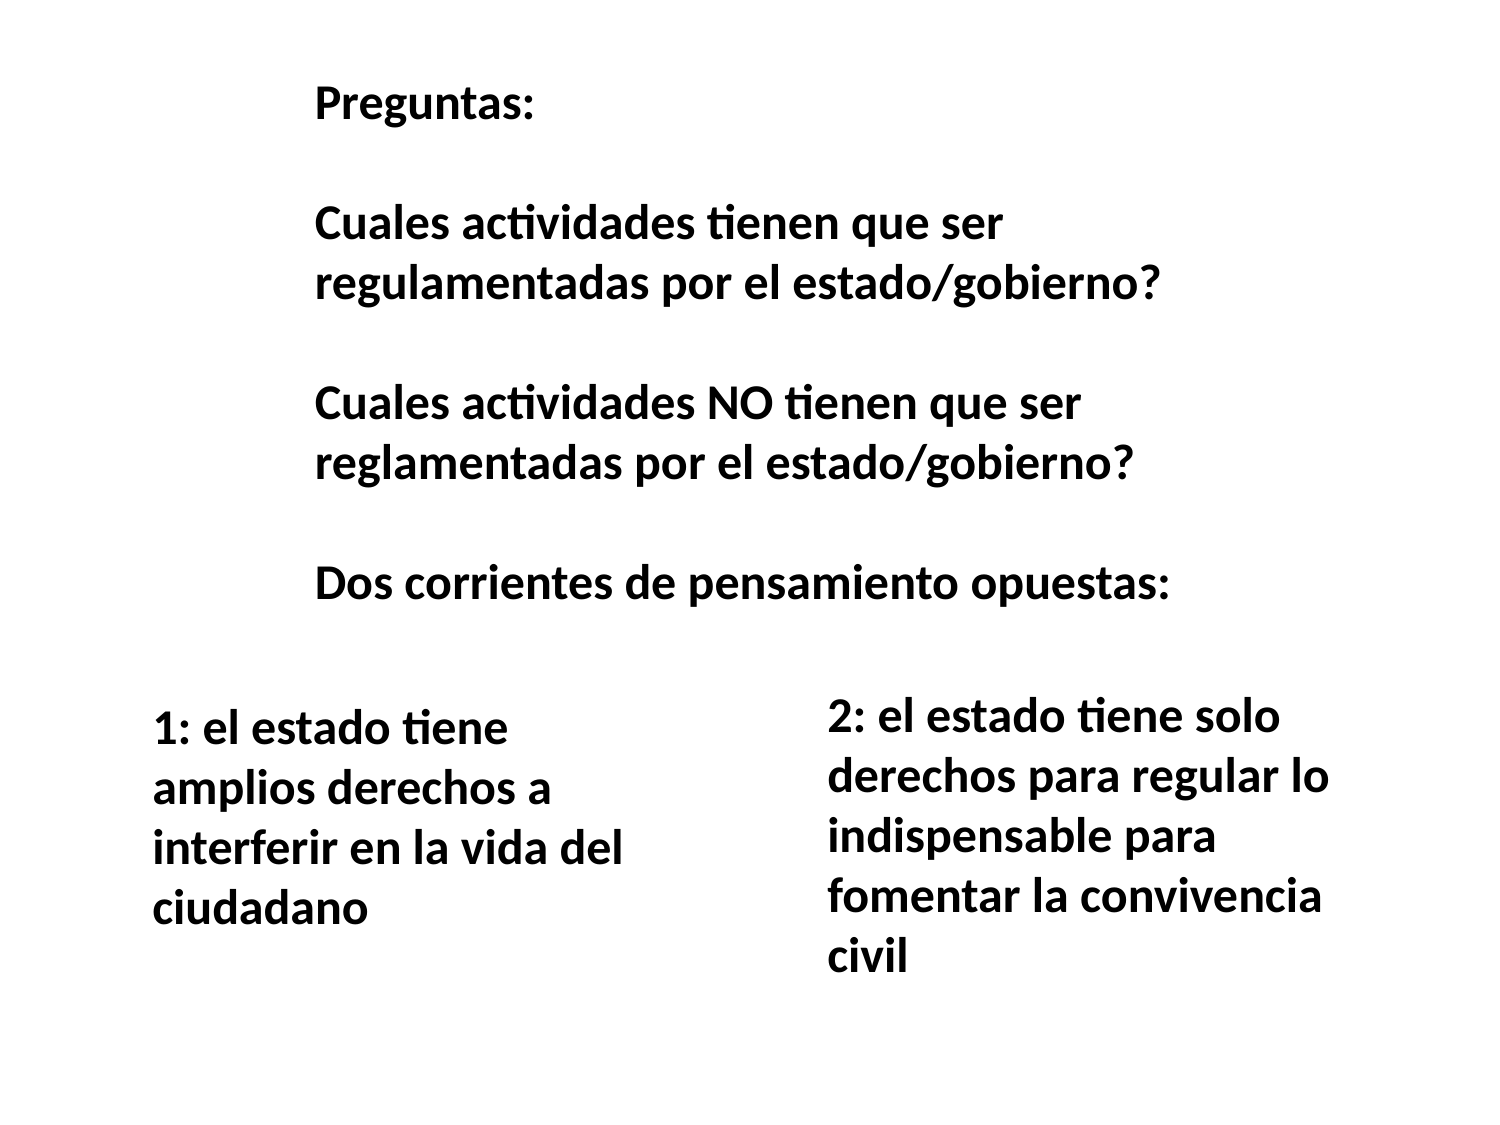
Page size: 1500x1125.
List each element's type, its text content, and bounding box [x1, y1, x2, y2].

text_box 2: el estado tiene solo derechos para regular lo indispensable para fomentar la convivencia civil [812, 674, 1363, 990]
text_box Preguntas: Cuales actividades tienen que ser regulamentadas por el estado/gobierno? Cuales actividades NO tienen que ser reglamentadas por el estado/gobierno? Dos corrientes de pensamiento opuestas: [300, 62, 1300, 618]
text_box 1: el estado tiene amplios derechos a interferir en la vida del ciudadano [137, 687, 688, 943]
